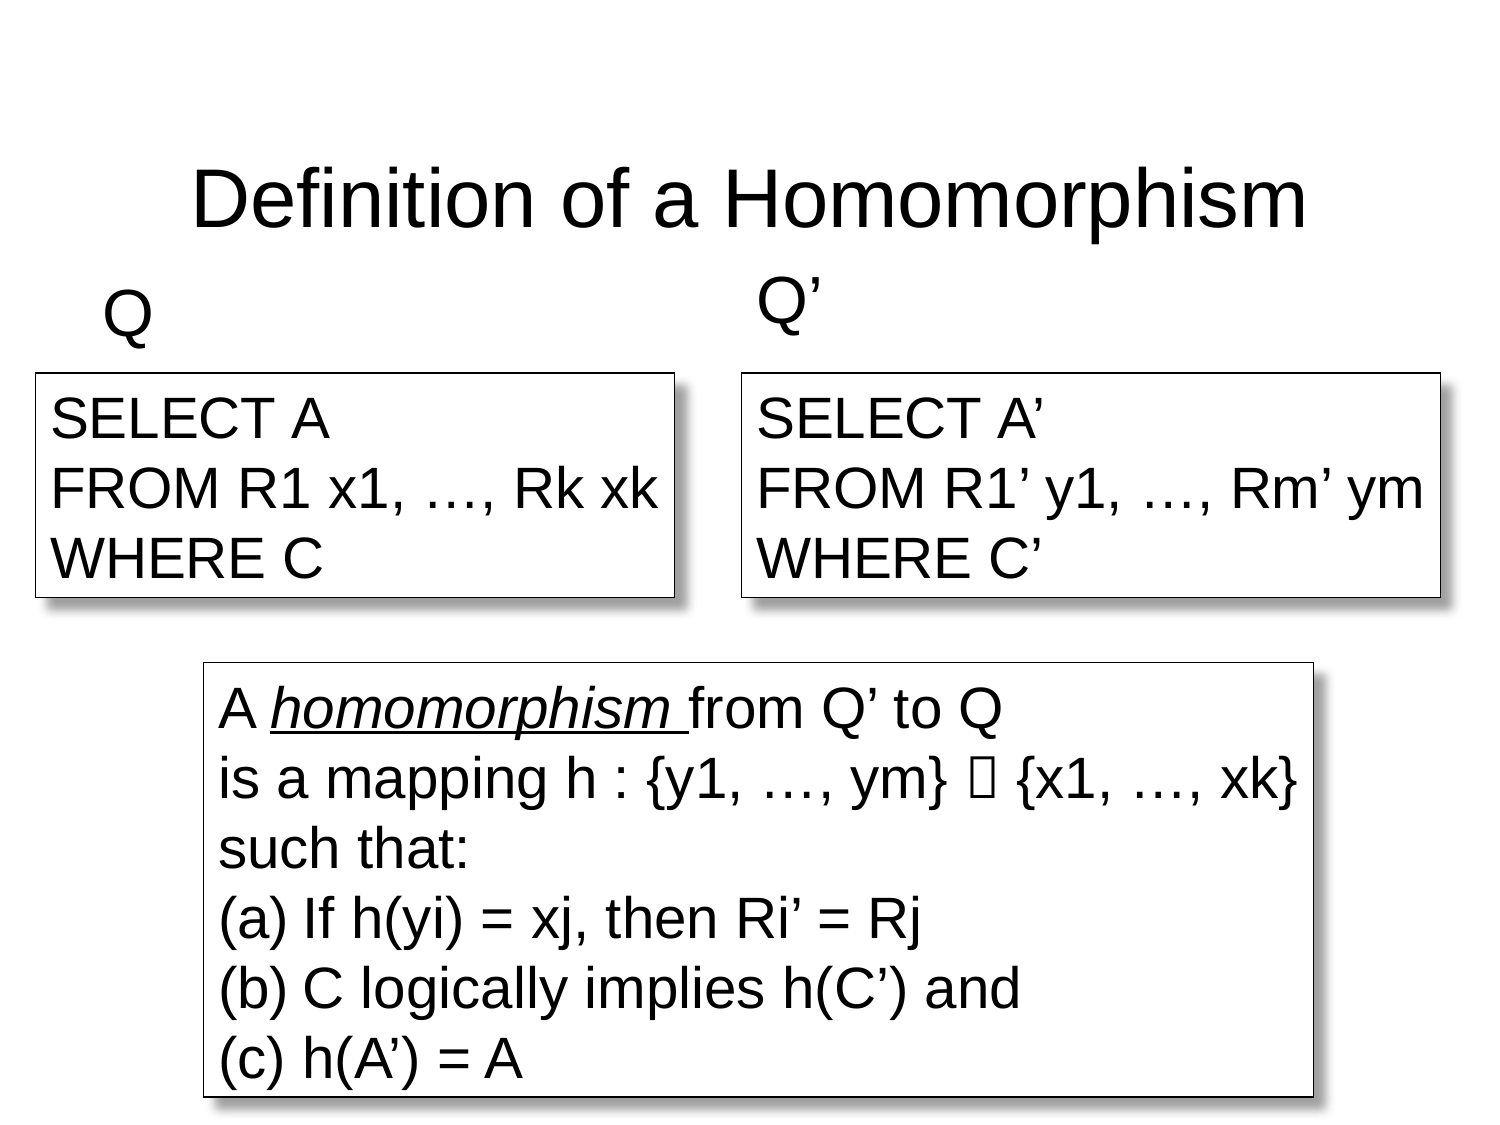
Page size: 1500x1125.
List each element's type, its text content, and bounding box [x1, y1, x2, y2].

text_box Select A From R1 x1, …, Rk xk Where C [35, 372, 675, 598]
text_box Select A’ From R1’ y1, …, Rm’ ym Where C’ [741, 372, 1441, 598]
title Definition of a Homomorphism [112, 99, 1388, 288]
text_box Q [87, 262, 170, 358]
text_box Q’ [741, 249, 854, 345]
text_box A homomorphism from Q’ to Q is a mapping h : {y1, …, ym}  {x1, …, xk} such that: If h(yi) = xj, then Ri’ = Rj C logically implies h(C’) and h(A’) = A [203, 662, 1314, 1098]
